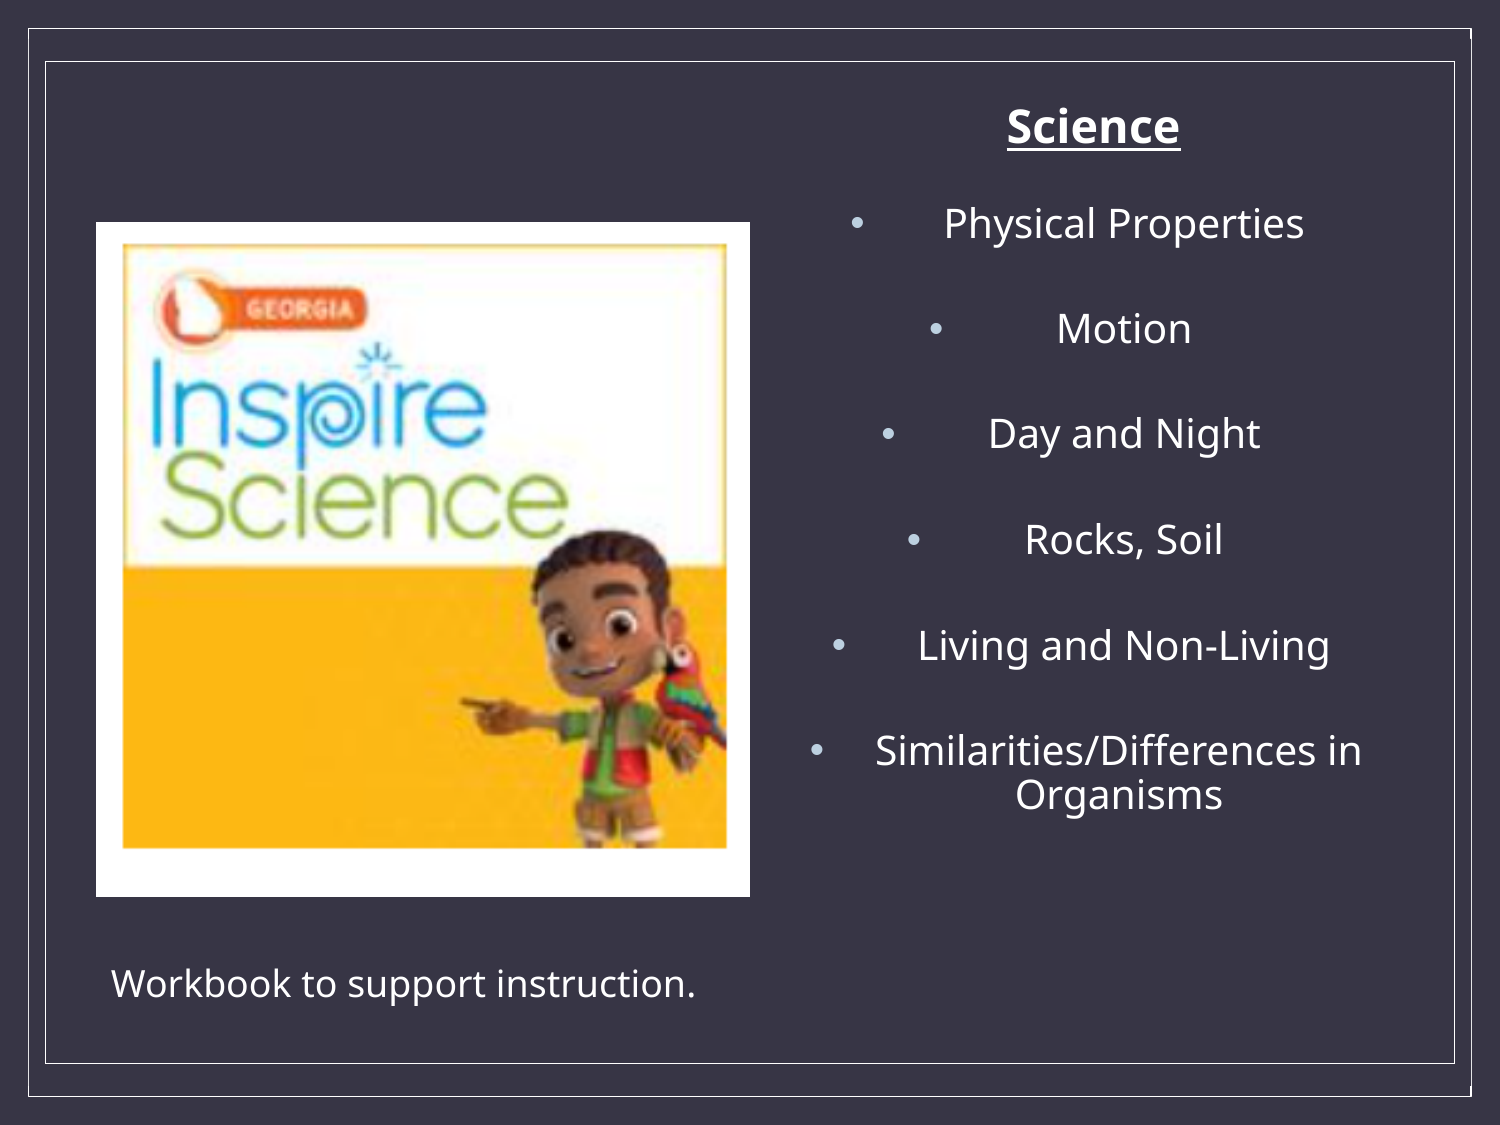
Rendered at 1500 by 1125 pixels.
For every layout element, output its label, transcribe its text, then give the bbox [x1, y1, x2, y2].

text_box Science Physical Properties Motion Day and Night Rocks, Soil Living and Non-Living Similarities/Differences in Organisms [733, 96, 1455, 828]
picture [96, 222, 750, 897]
text_box [45, 61, 1455, 1064]
text_box Workbook to support instruction. [96, 952, 971, 1013]
text_box [28, 38, 1472, 1086]
